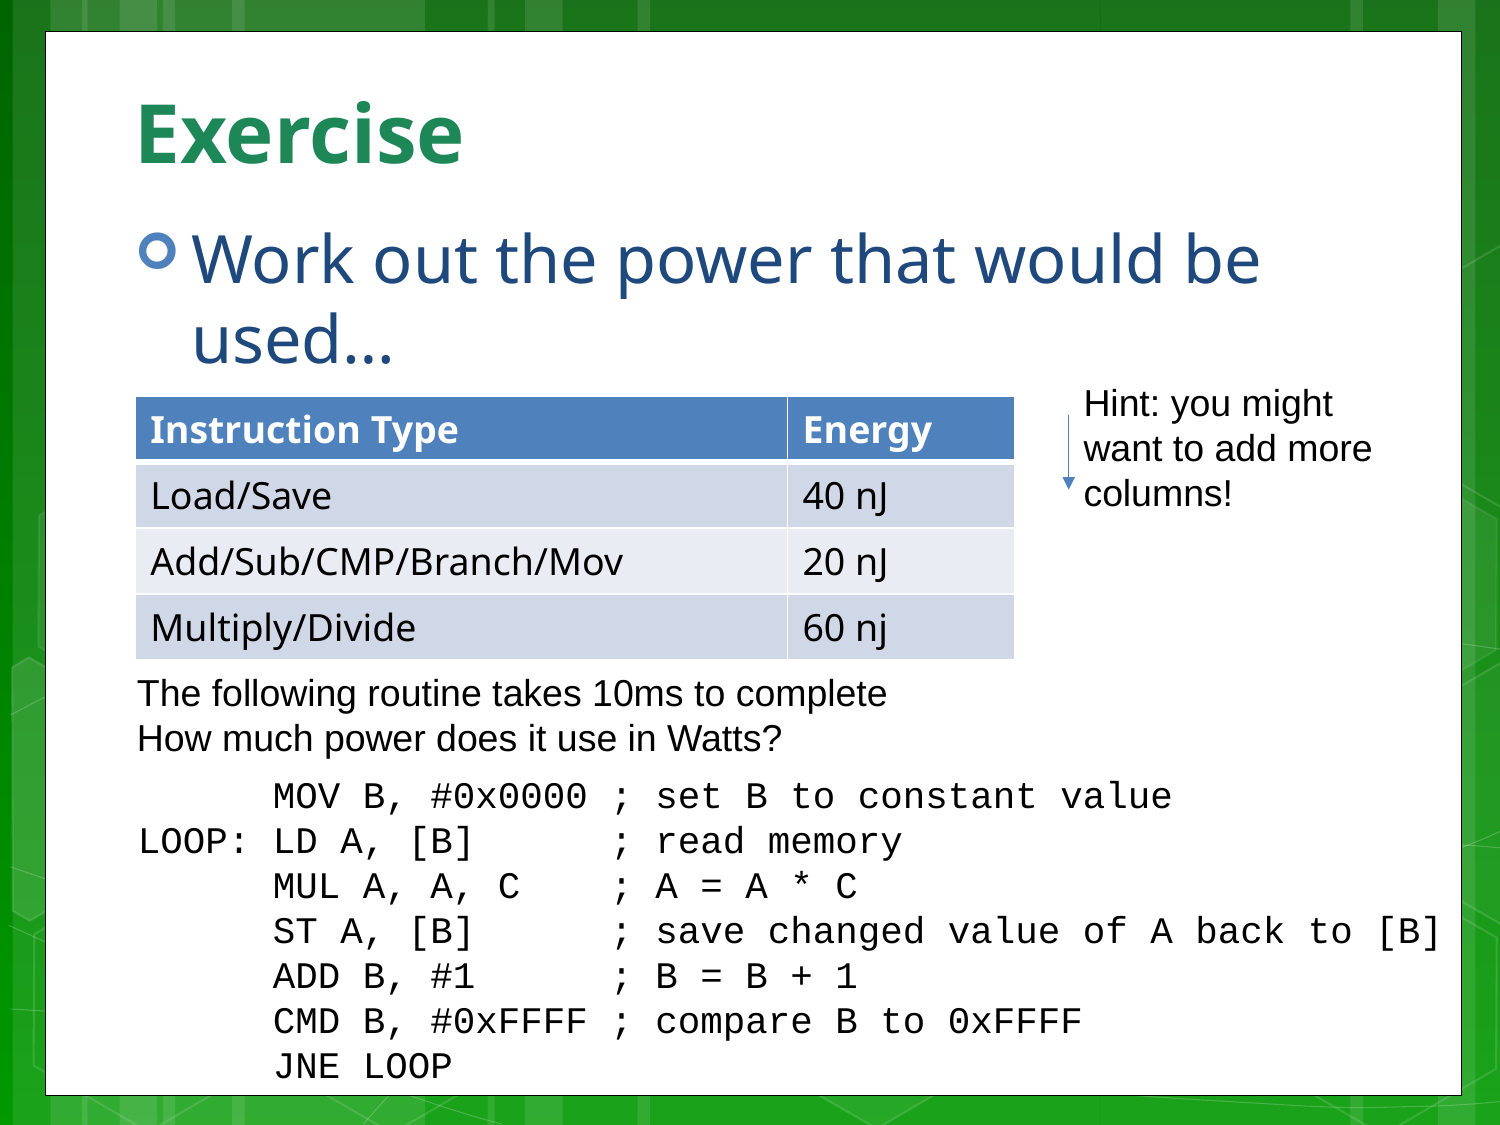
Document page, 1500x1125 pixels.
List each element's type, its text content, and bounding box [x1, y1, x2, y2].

text_box The following routine takes 10ms to complete How much power does it use in Watts? [122, 661, 903, 767]
table_cell Multiply/Divide [136, 595, 787, 659]
text_box MOV B, #0x0000 ; set B to constant value LOOP: LD A, [B] ; read memory MUL A, A, C ; A = A * C ST A, [B] ; save changed value of A back to [B] ADD B, #1 ; B = B + 1 CMD B, #0xFFFF ; compare B to 0xFFFF JNE LOOP [123, 763, 1458, 1094]
table_cell 60 nj [788, 595, 1014, 659]
table_header Energy [788, 397, 1014, 459]
table_header Instruction Type [136, 397, 787, 459]
list Work out the power that would be used… [119, 209, 1383, 952]
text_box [1068, 371, 1437, 524]
title Exercise [119, 73, 1383, 188]
table_cell Load/Save [136, 465, 787, 527]
table_cell Add/Sub/CMP/Branch/Mov [136, 529, 787, 593]
table_cell 20 nJ [788, 529, 1014, 593]
table_cell 40 nJ [788, 465, 1014, 527]
